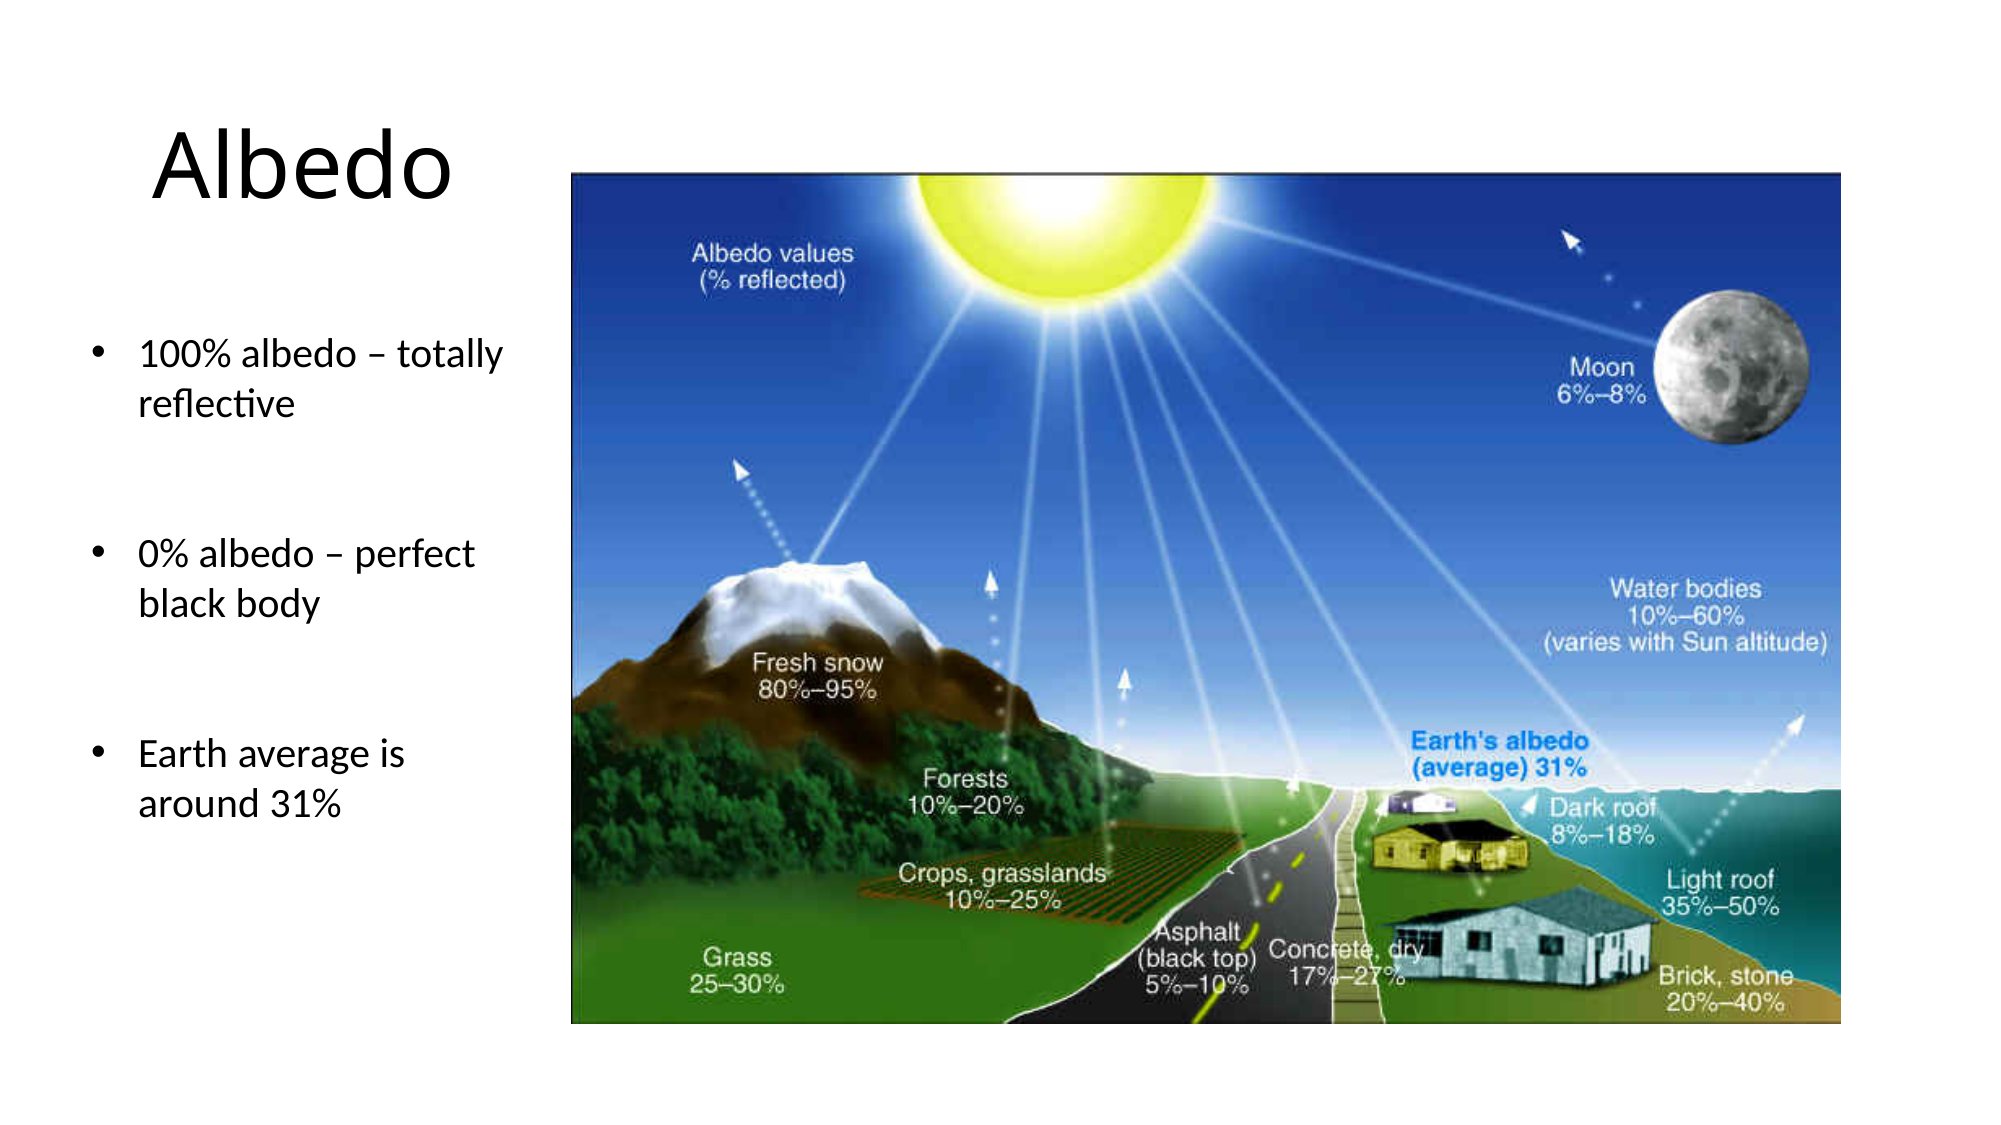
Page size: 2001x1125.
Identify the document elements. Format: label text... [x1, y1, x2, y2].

text_box 100% albedo – totally reflective 0% albedo – perfect black body Earth average is around 31% [76, 318, 521, 834]
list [571, 171, 1841, 1024]
title Albedo [137, 59, 1863, 278]
